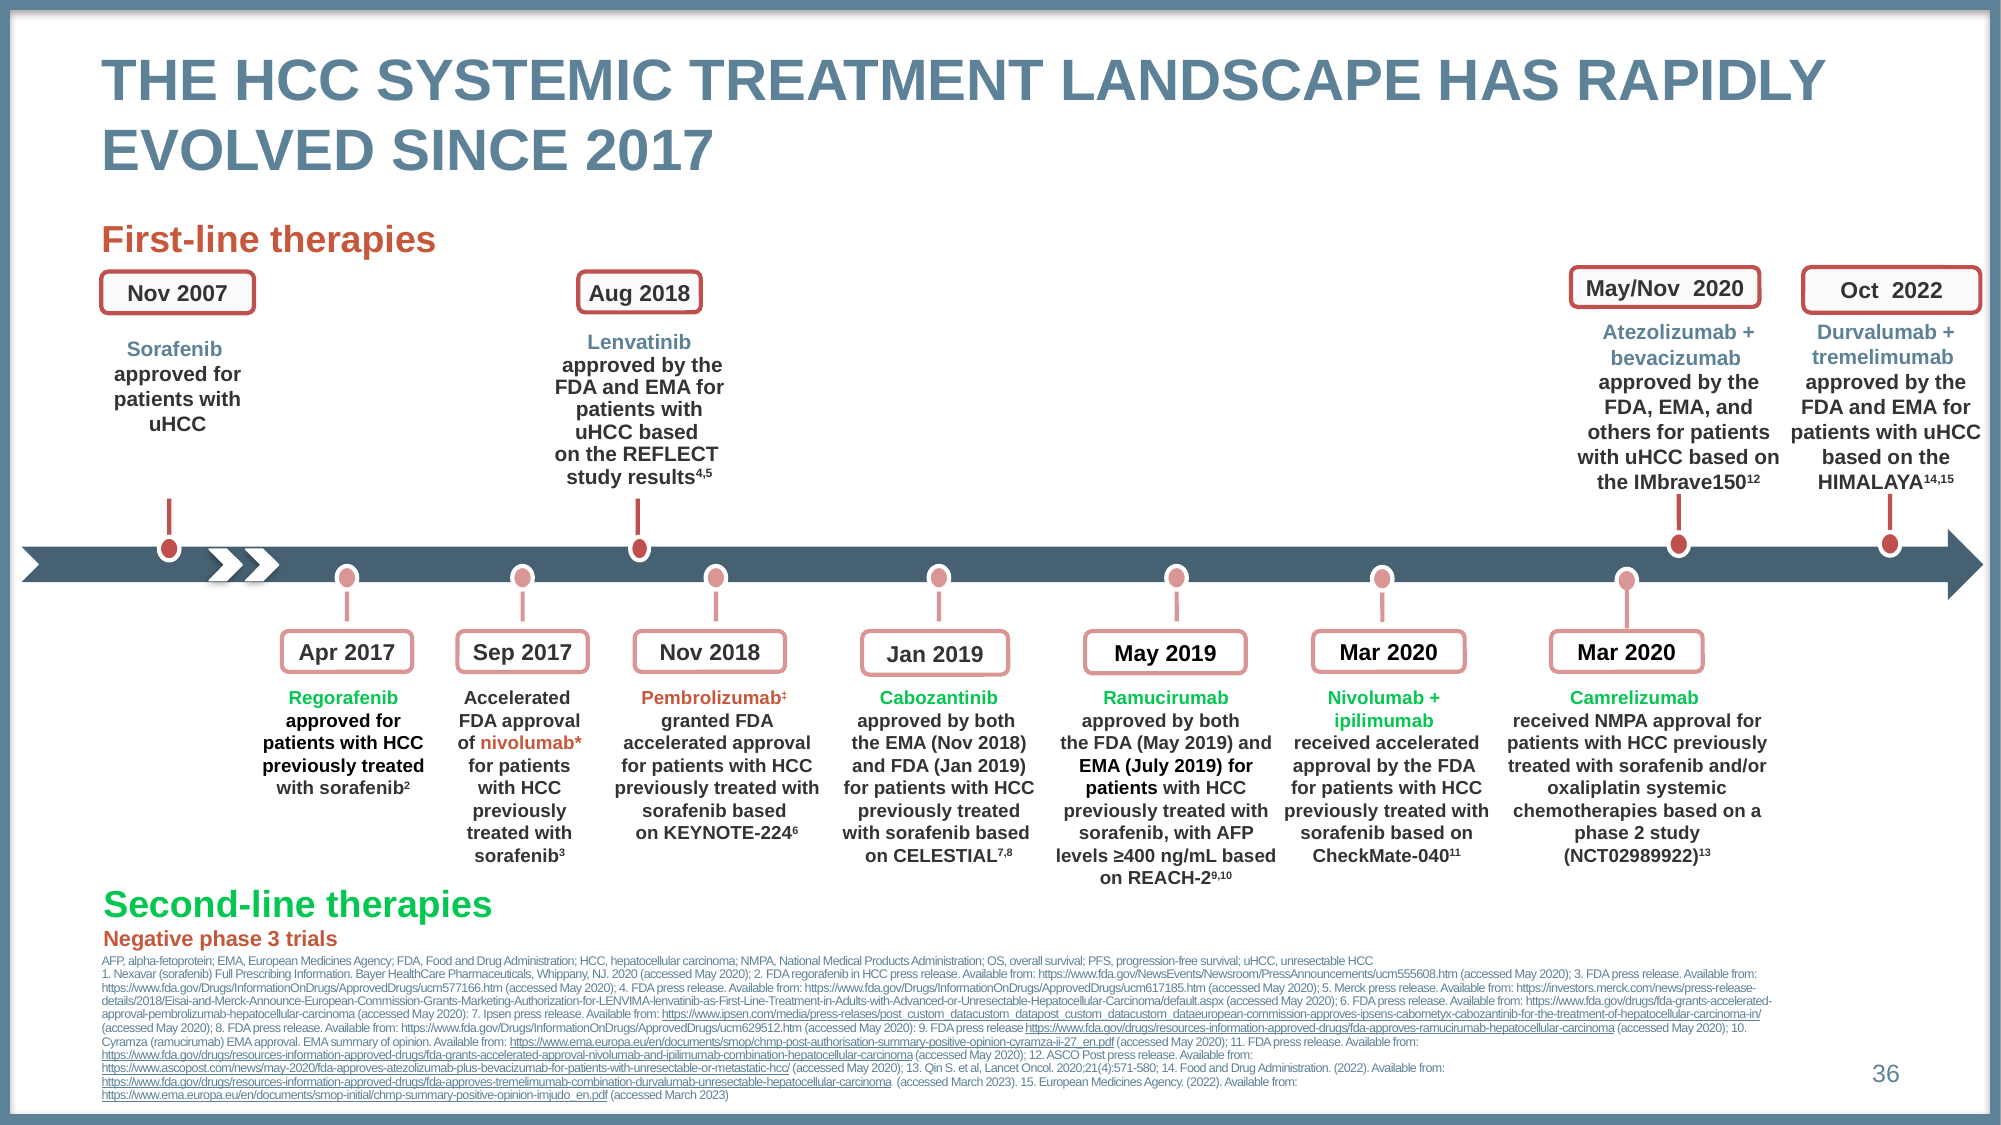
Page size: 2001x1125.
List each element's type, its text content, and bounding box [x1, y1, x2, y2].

text_box Regorafenib approved for patients with HCC previously treated with sorafenib2 [246, 678, 441, 806]
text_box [1566, 266, 1777, 557]
text_box Mar 2020 [1310, 628, 1467, 674]
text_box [21, 528, 1984, 601]
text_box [76, 271, 279, 445]
text_box Pembrolizumab‡ granted FDA accelerated approval for patients with HCC previously treated with sorafenib based on KEYNOTE-2246 [598, 678, 836, 851]
text_box May 2019 [1083, 628, 1248, 676]
text_box Camrelizumab received NMPA approval for patients with HCC previously treated with sorafenib and/or oxaliplatin systemic chemotherapies based on a phase 2 study (NCT02989922)13 [1490, 678, 1784, 874]
text_box Apr 2017 [279, 628, 415, 674]
slide_number 36 [1772, 1042, 1900, 1103]
title The HCC systemic treatment landscape has rapidly evolved since 2017 [101, 42, 1900, 185]
text_box First-line therapies [101, 207, 878, 268]
text_box Second-line therapies Negative phase 3 trials [103, 872, 509, 959]
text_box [1778, 266, 1994, 556]
text_box Jan 2019 [860, 628, 1011, 677]
text_box Nivolumab + ipilimumab received accelerated approval by the FDA for patients with HCC previously treated with sorafenib based on CheckMate-04011 [1257, 678, 1490, 874]
text_box Nov 2018 [632, 628, 788, 674]
text_box Accelerated FDA approval of nivolumab* for patients with HCC previously treated with sorafenib3 [442, 678, 597, 874]
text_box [538, 271, 740, 533]
text_box Ramucirumab approved by both the FDA (May 2019) and EMA (July 2019) for patients with HCC previously treated with sorafenib, with AFP levels ≥400 ng/mL based on REACH-29,10 [1047, 678, 1285, 896]
text_box Cabozantinib approved by both the EMA (Nov 2018) and FDA (Jan 2019) for patients with HCC previously treated with sorafenib based on CELESTIAL7,8 [836, 678, 1042, 874]
text_box Mar 2020 [1548, 628, 1705, 674]
list AFP, alpha-fetoprotein; EMA, European Medicines Agency; FDA, Food and Drug Administration; HCC, hepatocellular carcinoma; NMPA, National Medical Products Administration; OS, overall survival; PFS, progression-free survival; uHCC, unresectable HCC 1. Nexavar (sorafenib) Full Prescribing Information. Bayer HealthCare Pharmaceuticals, Whippany, NJ. 2020 (accessed May 2020); 2. FDA regorafenib in HCC press release. Available from: https://www.fda.gov/NewsEvents/Newsroom/PressAnnouncements/ucm555608.htm (accessed May 2020); 3. FDA press release. Available from: https://www.fda.gov/Drugs/InformationOnDrugs/ApprovedDrugs/ucm577166.htm (accessed May 2020); 4. FDA press release. Available from: https://www.fda.gov/Drugs/InformationOnDrugs/ApprovedDrugs/ucm617185.htm (accessed May 2020); 5. Merck press release. Available from: https://investors.merck.com/news/press-release-details/2018/Eisai-and-Merck-Announce-European-Commission-Grants-Marketing-Authorization-for-LENVIMA-lenvatinib-as-First-Line-Treatment-in-Adults-with-Advanced-or-Unresectable-Hepatocellular-Carcinoma/default.aspx (accessed May 2020); 6. FDA press release. Available from: https://www.fda.gov/drugs/fda-grants-accelerated-approval-pembrolizumab-hepatocellular-carcinoma (accessed May 2020): 7. Ipsen press release. Available from: https://www.ipsen.com/media/press-relases/post_custom_datacustom_datapost_custom_datacustom_dataeuropean-commission-approves-ipsens-cabometyx-cabozantinib-for-the-treatment-of-hepatocellular-carcinoma-in/ (accessed May 2020); 8. FDA press release. Available from: https://www.fda.gov/Drugs/InformationOnDrugs/ApprovedDrugs/ucm629512.htm (accessed May 2020): 9. FDA press release https://www.fda.gov/drugs/resources-information-approved-drugs/fda-approves-ramucirumab-hepatocellular-carcinoma (accessed May 2020); 10. Cyramza (ramucirumab) EMA approval. EMA summary of opinion. Available from: https://www.ema.europa.eu/en/documents/smop/chmp-post-authorisation-summary-positive-opinion-cyramza-ii-27_en.pdf (accessed May 2020); 11. FDA press release. Available from: https://www.fda.gov/drugs/resources-information-approved-drugs/fda-grants-accelerated-approval-nivolumab-and-ipilimumab-combination-hepatocellular-carcinoma (accessed May 2020); 12. ASCO Post press release. Available from: https://www.ascopost.com/news/may-2020/fda-approves-atezolizumab-plus-bevacizumab-for-patients-with-unresectable-or-metastatic-hcc/ (accessed May 2020); 13. Qin S. et al, Lancet Oncol. 2020;21(4):571-580; 14. Food and Drug Administration. (2022). Available from: https://www.fda.gov/drugs/resources-information-approved-drugs/fda-approves-tremelimumab-combination-durvalumab-unresectable-hepatocellular-carcinoma (accessed March 2023). 15. European Medicines Agency. (2022). Available from: https://www.ema.europa.eu/en/documents/smop-initial/chmp-summary-positive-opinion-imjudo_en.pdf (accessed March 2023) [101, 1042, 1772, 1103]
text_box Sep 2017 [455, 628, 590, 675]
